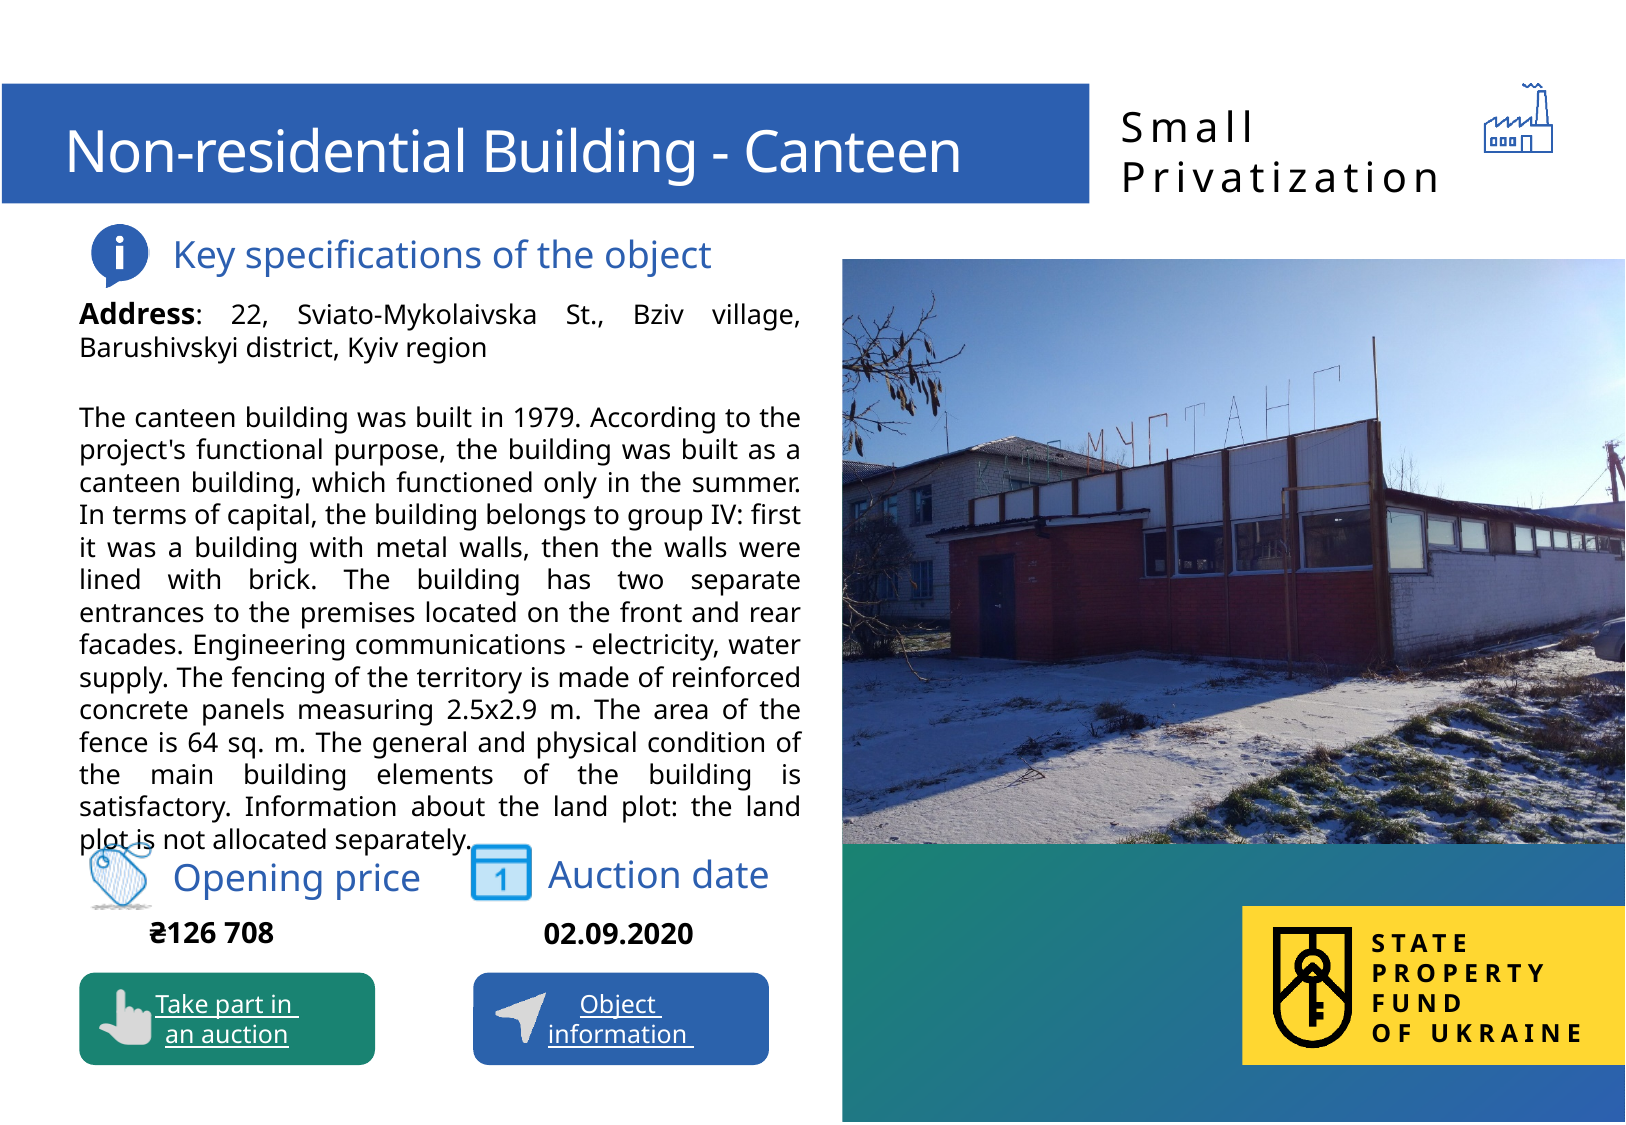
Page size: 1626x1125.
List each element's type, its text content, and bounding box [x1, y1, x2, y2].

picture [491, 987, 550, 1047]
text_box [1, 83, 1090, 204]
picture [842, 259, 1625, 845]
picture [97, 985, 162, 1050]
text_box Opening price [170, 851, 456, 912]
picture [461, 832, 542, 913]
text_box [1483, 83, 1553, 153]
text_box Object information [471, 970, 772, 1068]
picture [78, 833, 164, 919]
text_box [842, 851, 1625, 1122]
text_box Address: 22, Sviato-Mykolaivska St., Bziv village, Barushivskyi district, Kyiv region The canteen building was built in 1979. According to the project's functional purpose, the building was built as a canteen building, which functioned only in the summer. In terms of capital, the building belongs to group IV: first it was a building with metal walls, then the walls were lined with brick. The building has two separate entrances to the premises located on the front and rear facades. Engineering communications - electricity, water supply. The fencing of the territory is made of reinforced concrete panels measuring 2.5x2.9 m. The area of ​​the fence is 64 sq. m. The general and physical condition of the main building elements of the building is satisfactory. Information about the land plot: the land plot is not allocated separately. [77, 303, 806, 851]
picture [1242, 916, 1381, 1055]
text_box Take part in an auction [77, 970, 378, 1068]
text_box 02.09.2020 [541, 912, 837, 951]
text_box Small Privatization [1118, 98, 1473, 201]
title Non-residential Building - Canteen [62, 112, 1145, 303]
text_box ₴126 708 [147, 912, 541, 950]
text_box Auction date [547, 849, 837, 912]
